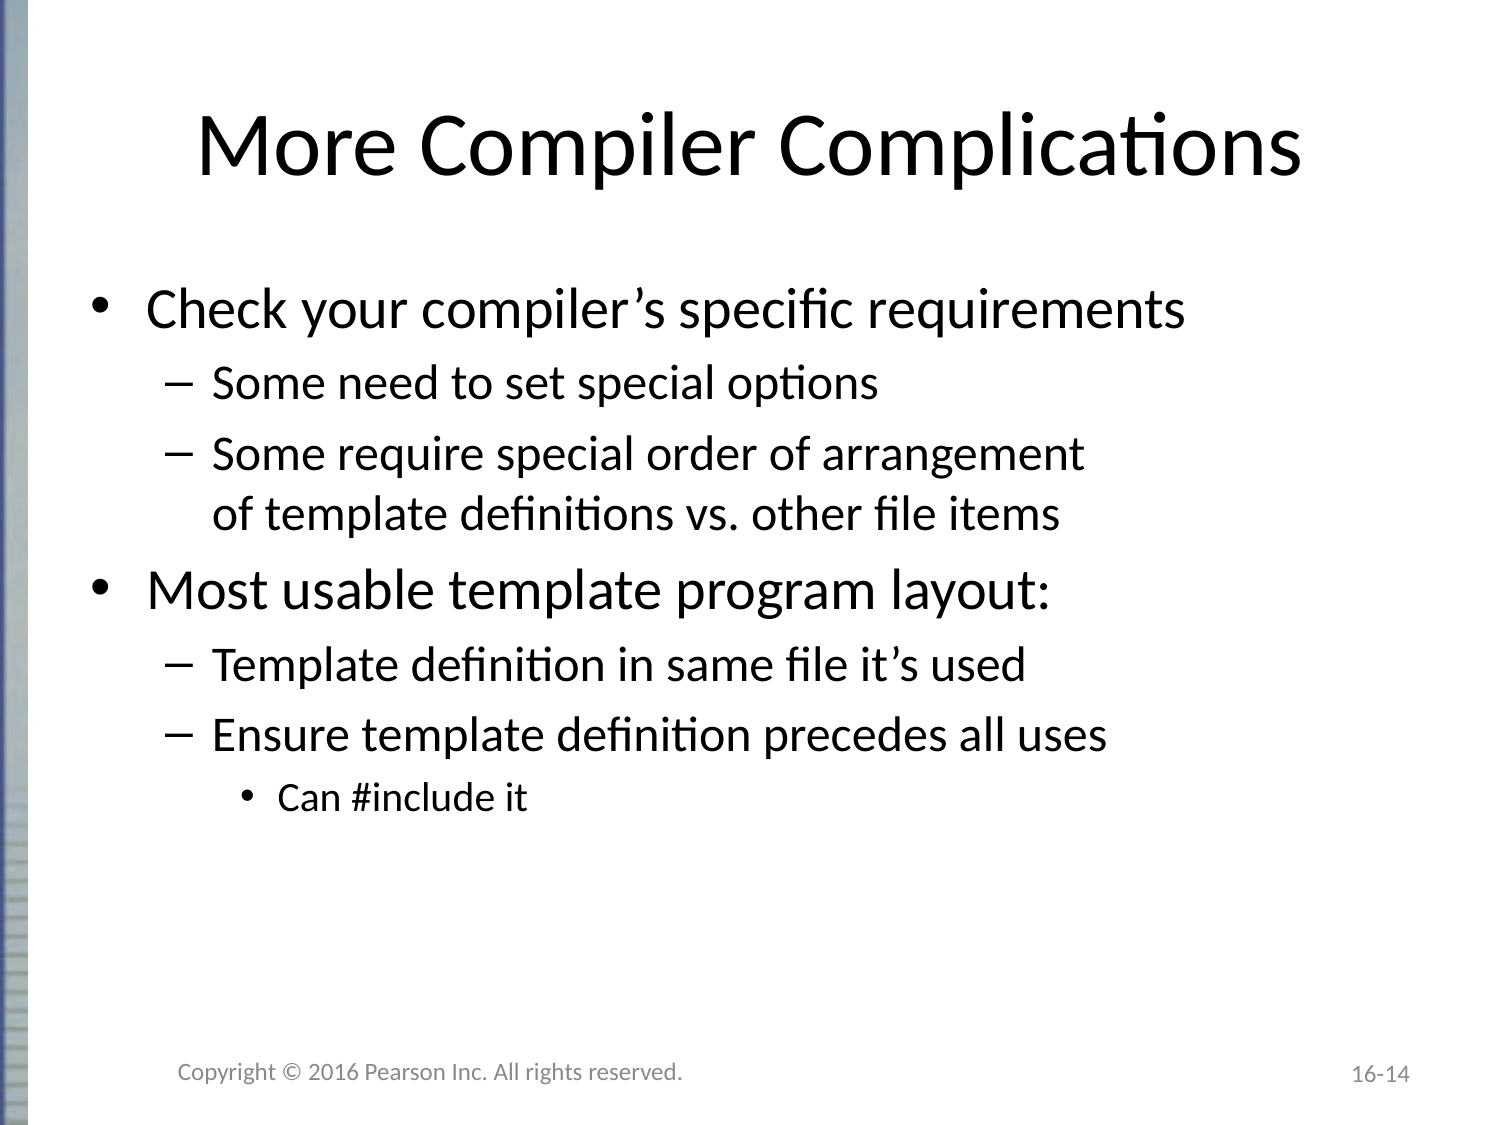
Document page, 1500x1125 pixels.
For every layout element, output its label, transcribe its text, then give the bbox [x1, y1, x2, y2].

picture [0, 0, 28, 1125]
slide_number 16-14 [1074, 1042, 1425, 1103]
list Check your compiler’s specific requirements Some need to set special options Some require special order of arrangement of template definitions vs. other file items Most usable template program layout: Template definition in same file it’s used Ensure template definition precedes all uses Can #include it [75, 262, 1425, 1005]
footer Copyright © 2016 Pearson Inc. All rights reserved. [75, 1040, 788, 1100]
title More Compiler Complications [75, 45, 1425, 233]
